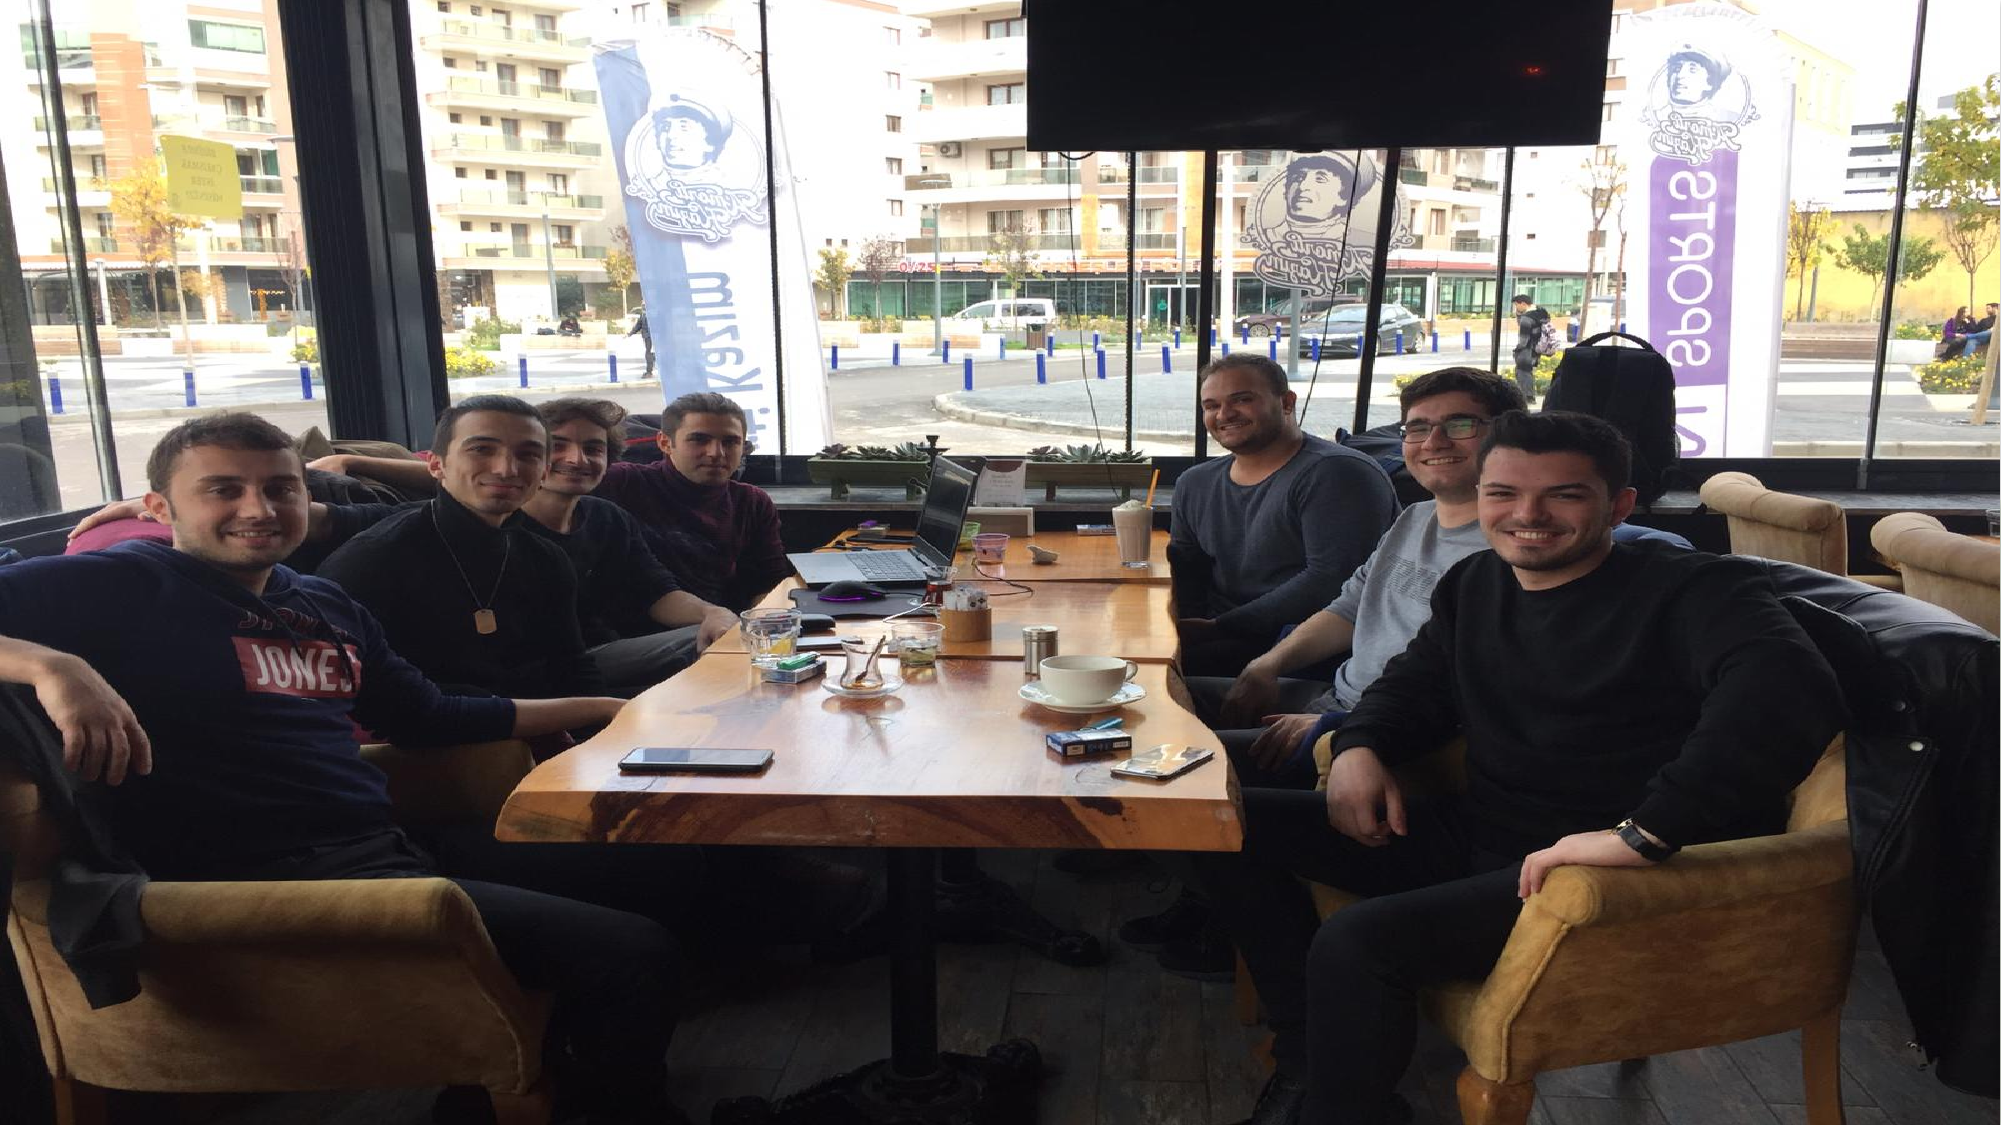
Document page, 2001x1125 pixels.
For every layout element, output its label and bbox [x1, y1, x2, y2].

list [0, 0, 2000, 1125]
